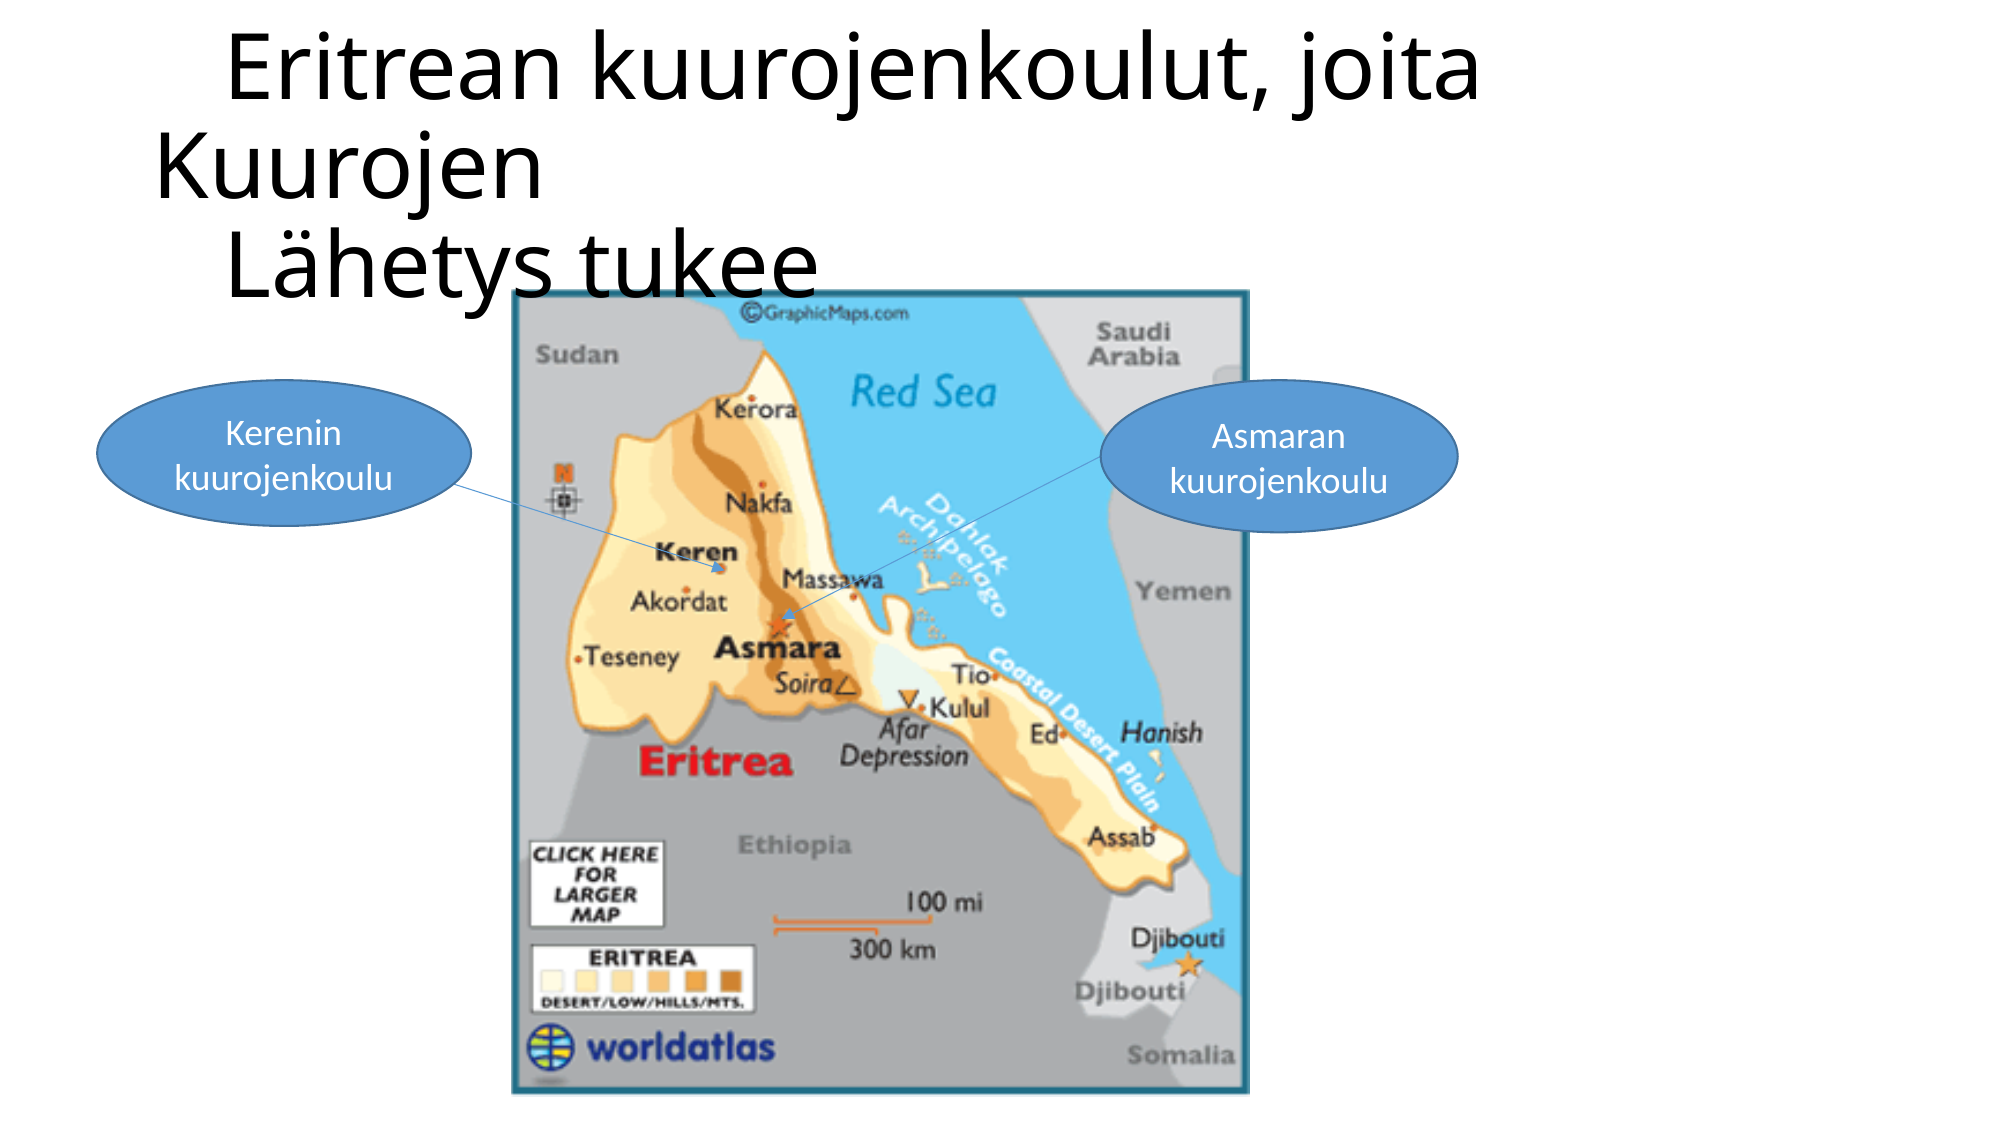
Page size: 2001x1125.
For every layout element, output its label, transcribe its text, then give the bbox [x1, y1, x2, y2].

picture [511, 288, 1250, 1097]
text_box Kerenin kuurojenkoulu [96, 379, 473, 527]
title Eritrean kuurojenkoulut, joita Kuurojen Lähetys tukee [137, 59, 1863, 278]
text_box Asmaran kuurojenkoulu [1250, 379, 1459, 534]
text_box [435, 478, 725, 571]
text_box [781, 456, 1101, 619]
